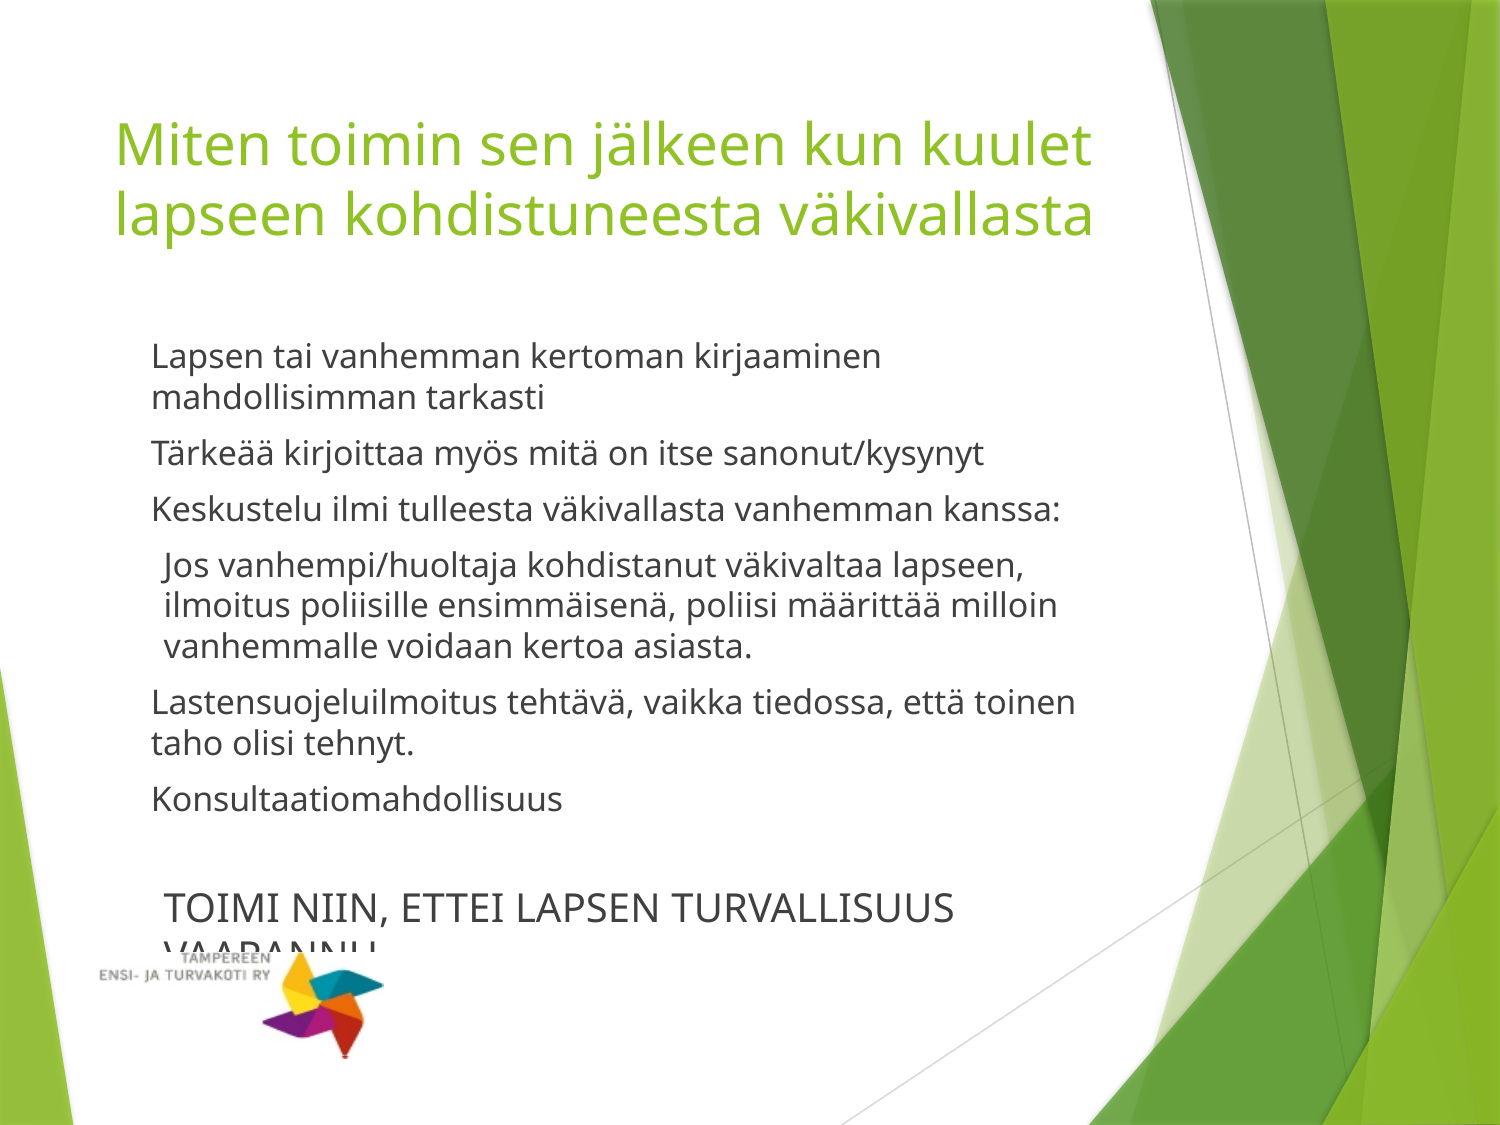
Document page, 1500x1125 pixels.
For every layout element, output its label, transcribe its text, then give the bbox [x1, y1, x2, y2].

list Lapsen tai vanhemman kertoman kirjaaminen mahdollisimman tarkasti Tärkeää kirjoittaa myös mitä on itse sanonut/kysynyt Keskustelu ilmi tulleesta väkivallasta vanhemman kanssa: Jos vanhempi/huoltaja kohdistanut väkivaltaa lapseen, ilmoitus poliisille ensimmäisenä, poliisi määrittää milloin vanhemmalle voidaan kertoa asiasta. Lastensuojeluilmoitus tehtävä, vaikka tiedossa, että toinen taho olisi tehnyt. Konsultaatiomahdollisuus TOIMI NIIN, ETTEI LAPSEN TURVALLISUUS VAARANNU [135, 278, 1142, 991]
picture [99, 951, 385, 1060]
title Miten toimin sen jälkeen kun kuulet lapseen kohdistuneesta väkivallasta [99, 99, 1142, 317]
